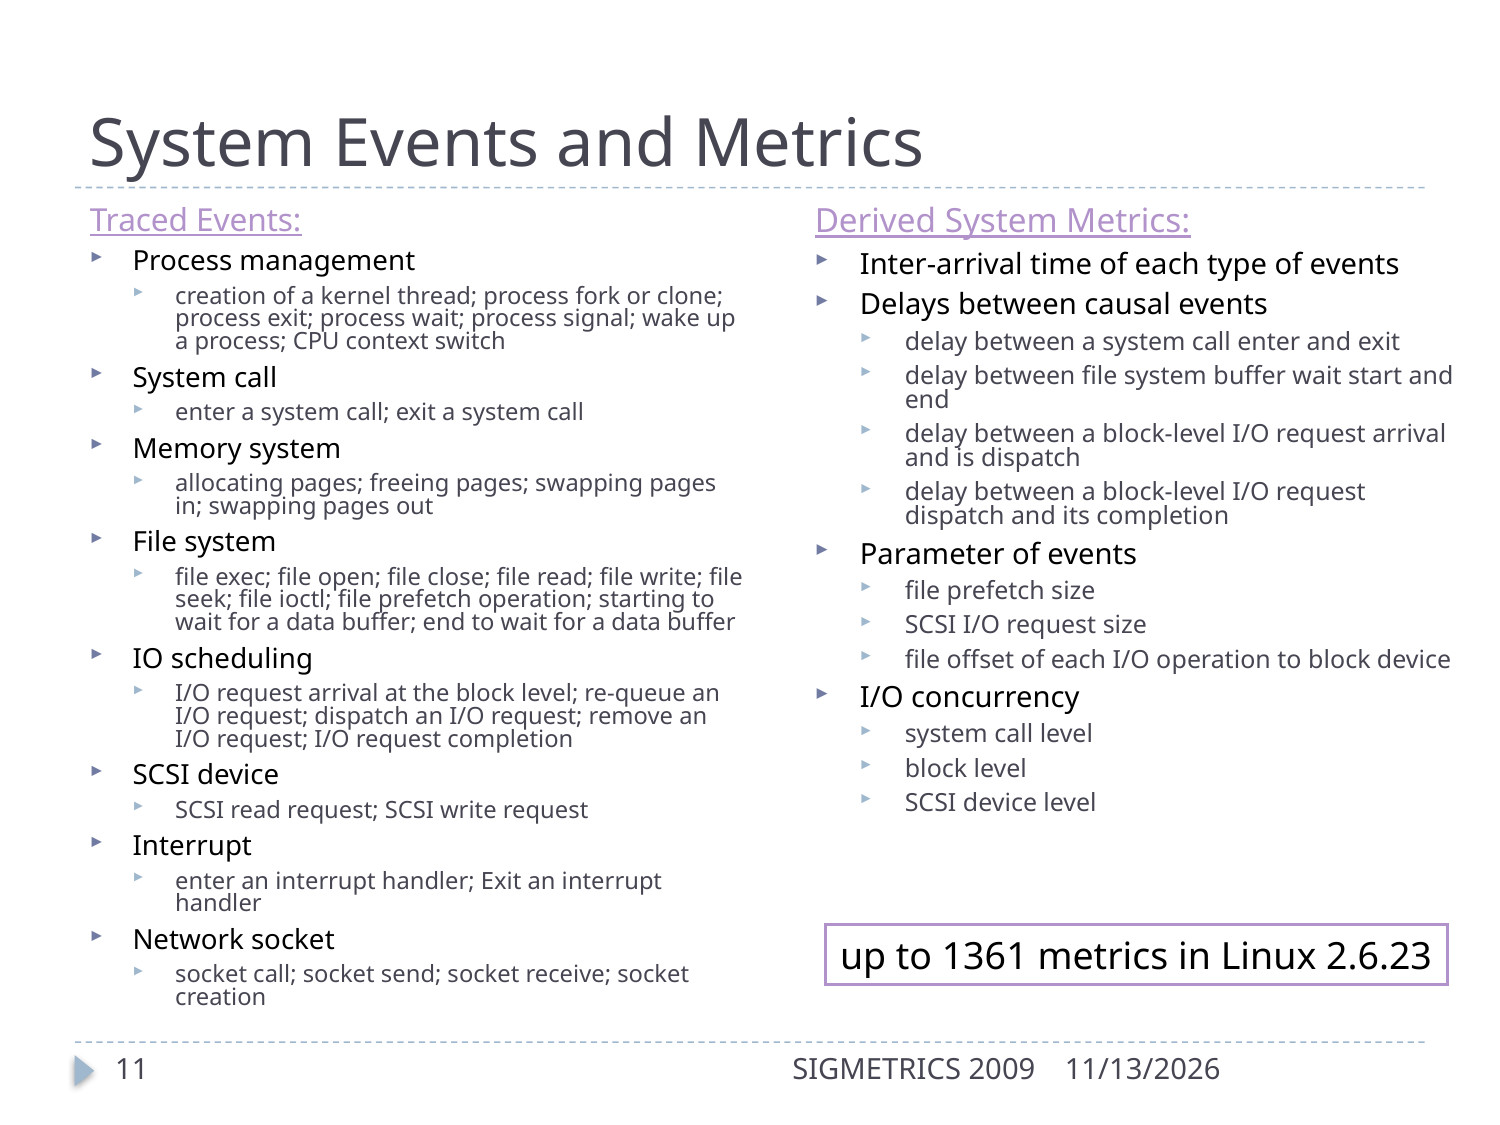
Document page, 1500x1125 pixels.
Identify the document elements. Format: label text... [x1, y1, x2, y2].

title System Events and Metrics [75, 24, 1425, 188]
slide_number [1051, 1042, 1426, 1103]
footer SIGMETRICS 2009 [475, 1042, 1051, 1103]
list Traced Events: Process management creation of a kernel thread; process fork or clone; process exit; process wait; process signal; wake up a process; CPU context switch System call enter a system call; exit a system call Memory system allocating pages; freeing pages; swapping pages in; swapping pages out File system file exec; file open; file close; file read; file write; file seek; file ioctl; file prefetch operation; starting to wait for a data buffer; end to wait for a data buffer IO scheduling I/O request arrival at the block level; re-queue an I/O request; dispatch an I/O request; remove an I/O request; I/O request completion SCSI device SCSI read request; SCSI write request Interrupt enter an interrupt handler; Exit an interrupt handler Network socket socket call; socket send; socket receive; socket creation [75, 200, 763, 1038]
slide_number 11 [100, 1042, 426, 1103]
text_box Derived System Metrics: Inter-arrival time of each type of events Delays between causal events delay between a system call enter and exit delay between file system buffer wait start and end delay between a block-level I/O request arrival and is dispatch delay between a block-level I/O request dispatch and its completion Parameter of events file prefetch size SCSI I/O request size file offset of each I/O operation to block device I/O concurrency system call level block level SCSI device level [799, 199, 1475, 1038]
